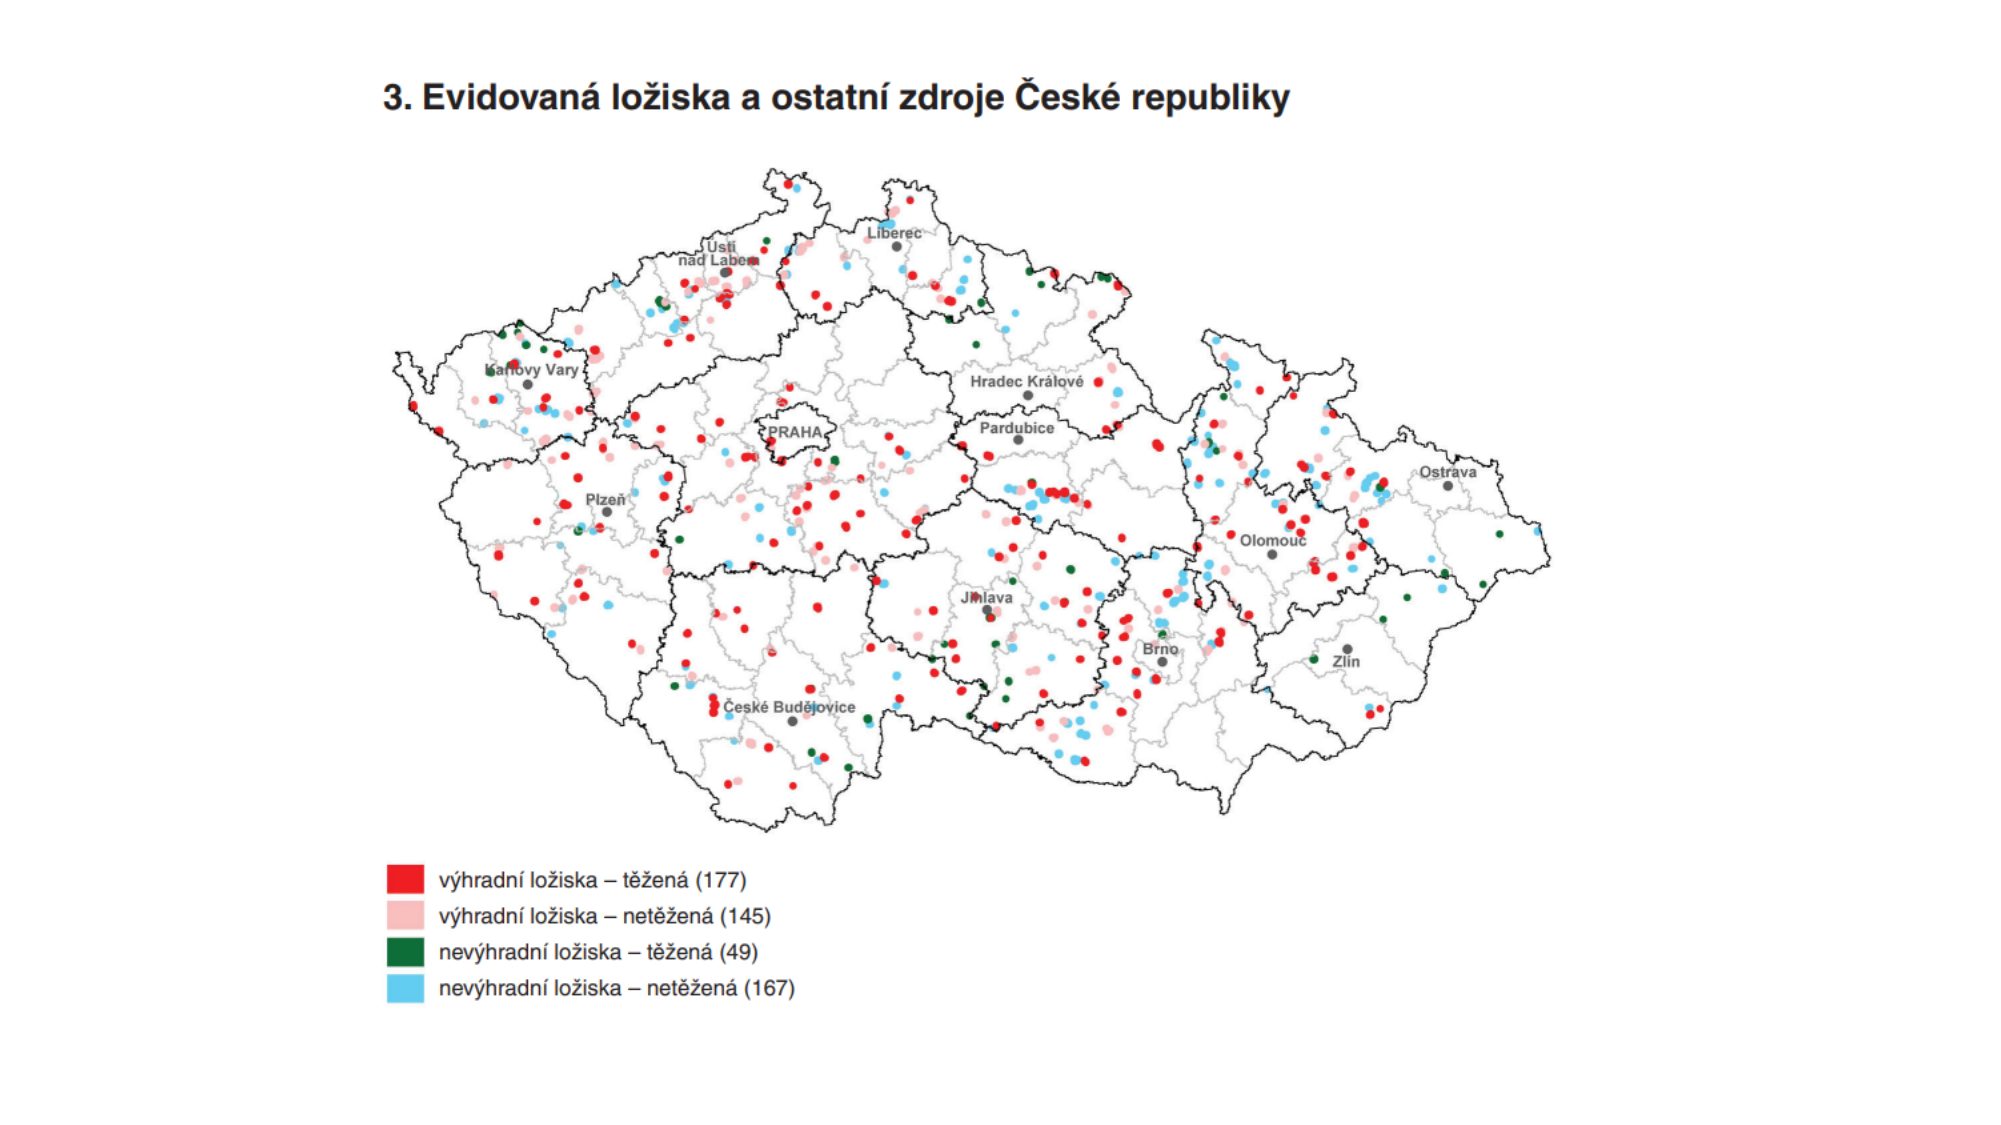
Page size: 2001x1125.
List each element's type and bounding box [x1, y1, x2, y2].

picture [297, 77, 1571, 1039]
